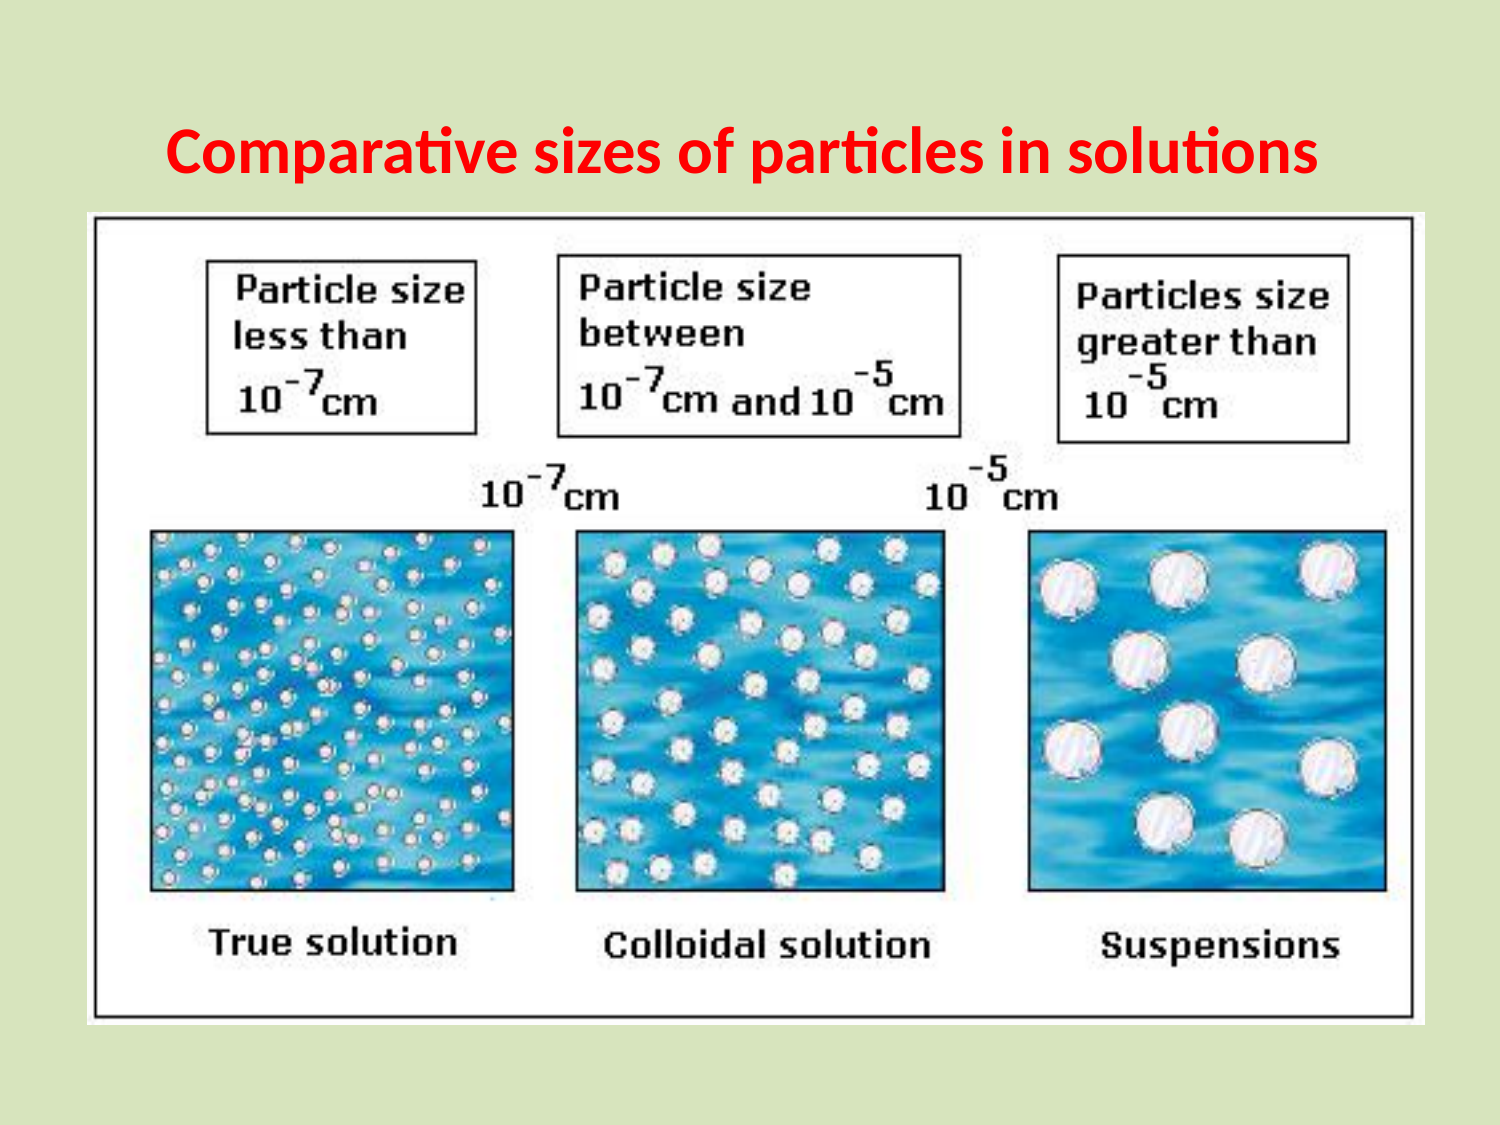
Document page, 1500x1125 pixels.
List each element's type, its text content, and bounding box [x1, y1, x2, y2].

picture [87, 212, 1426, 1026]
text_box Comparative sizes of particles in solutions [112, 99, 1375, 195]
